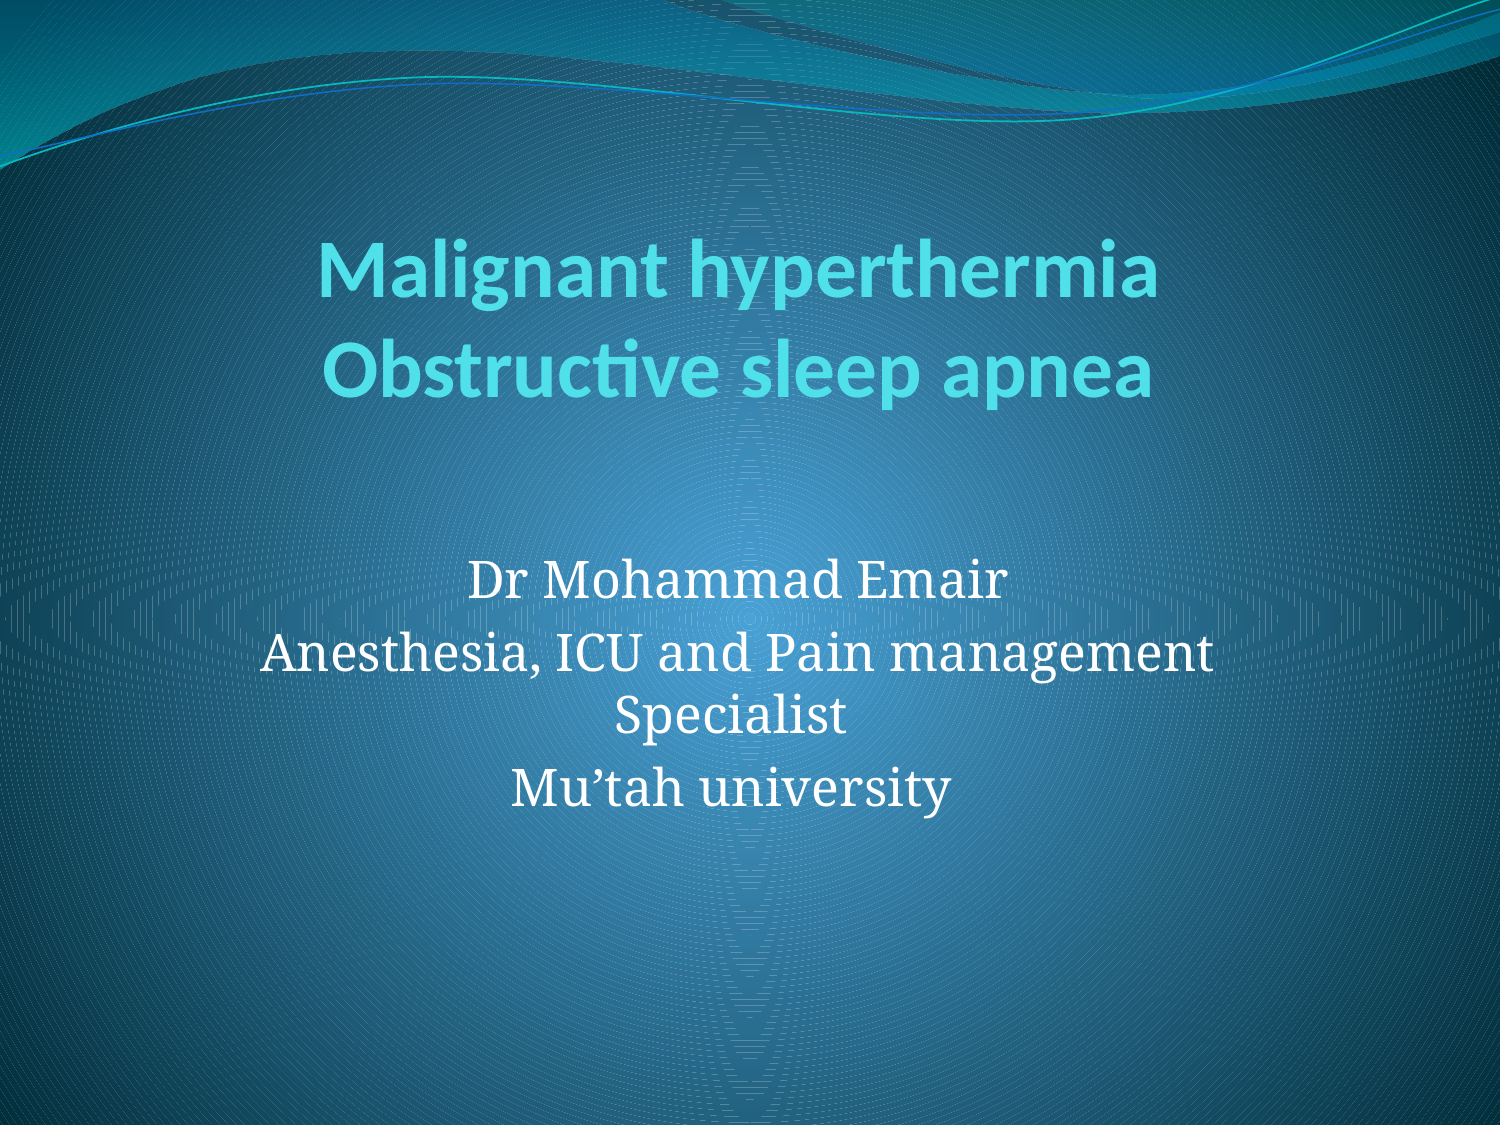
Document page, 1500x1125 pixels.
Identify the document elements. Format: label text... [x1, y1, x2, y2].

title Malignant hyperthermia Obstructive sleep apnea [112, 172, 1388, 414]
subtitle Dr Mohammad Emair Anesthesia, ICU and Pain management Specialist Mu’tah university [218, 538, 1269, 827]
